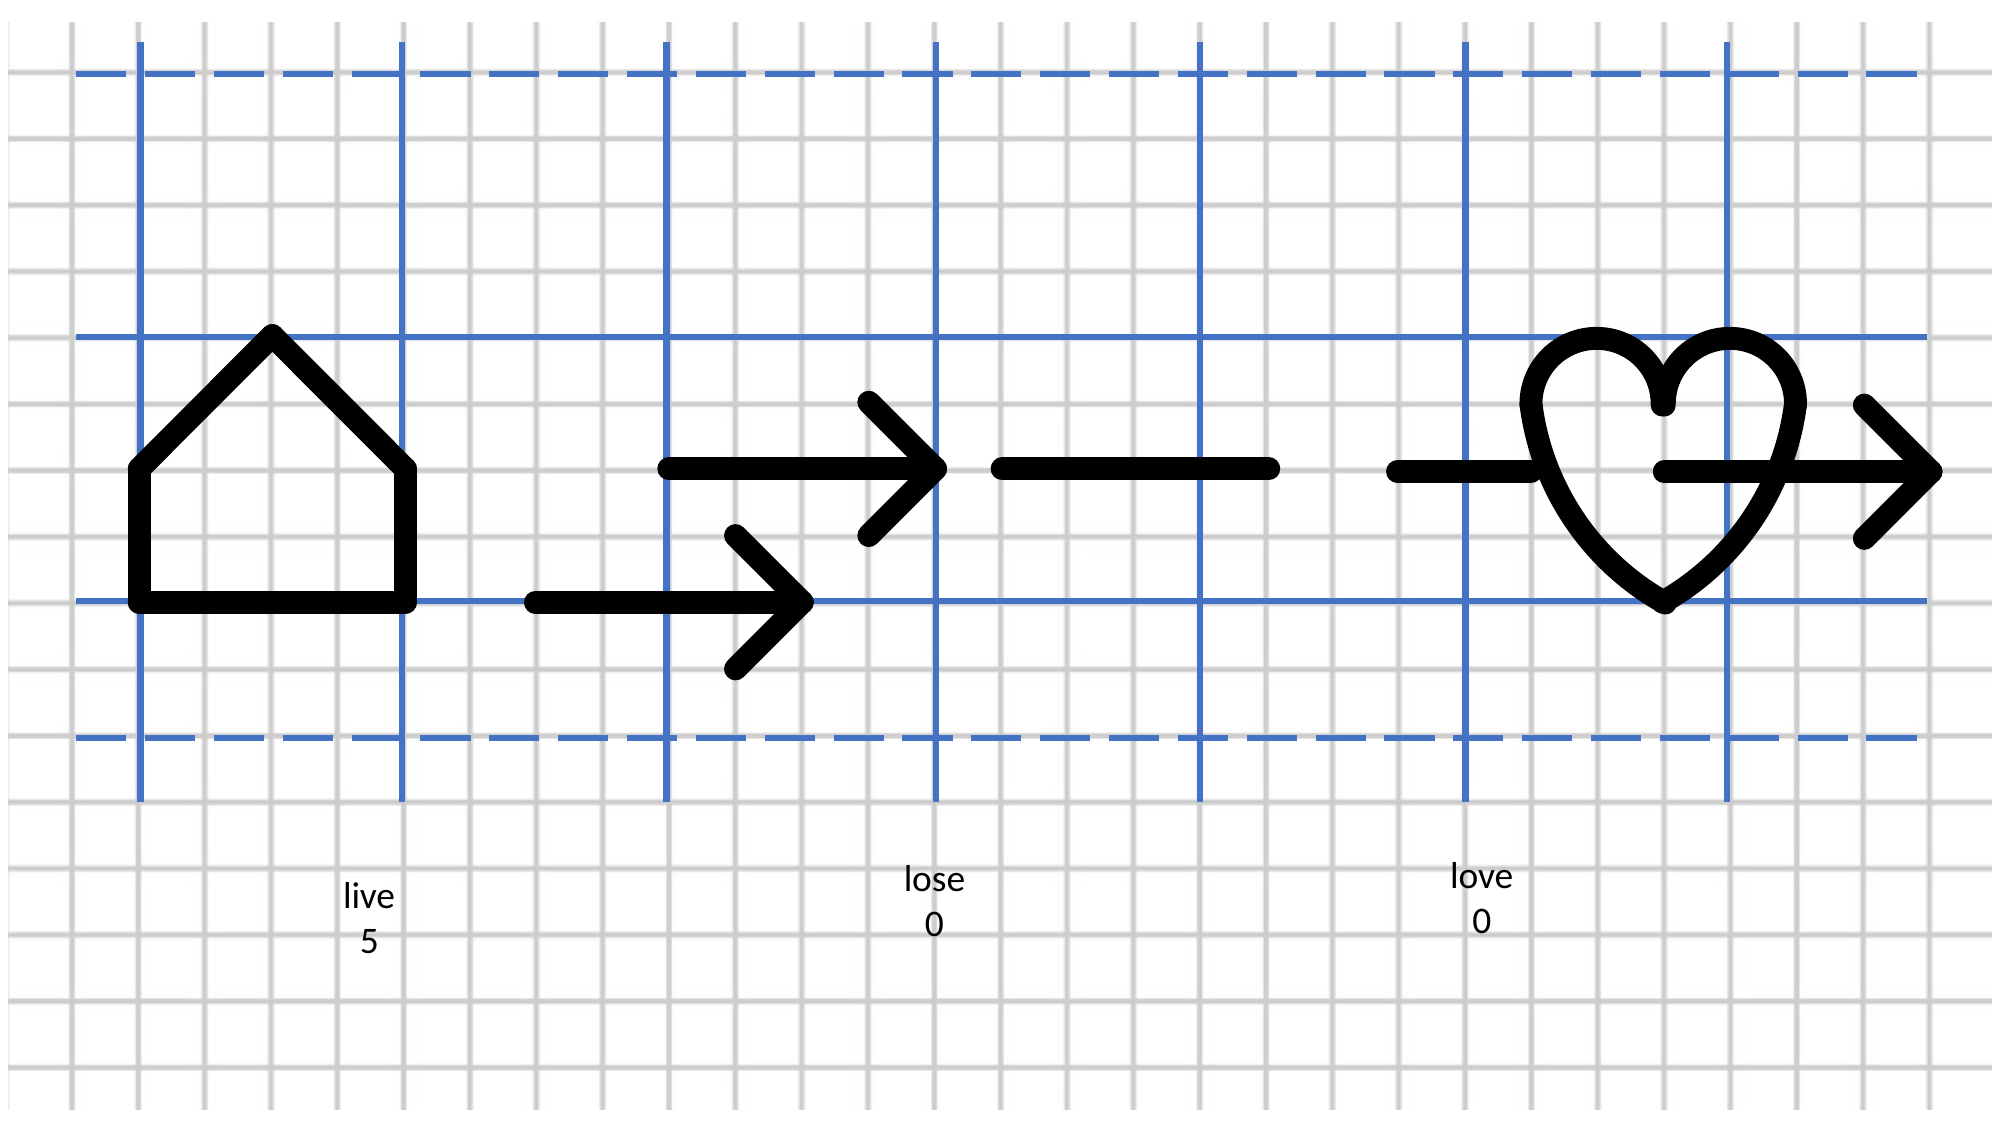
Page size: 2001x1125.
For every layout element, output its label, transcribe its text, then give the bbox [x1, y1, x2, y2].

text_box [139, 335, 408, 605]
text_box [1397, 338, 1931, 603]
text_box love 0 [1435, 844, 1529, 949]
text_box live 5 [328, 863, 411, 969]
text_box lose 0 [888, 846, 981, 952]
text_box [535, 402, 1269, 669]
